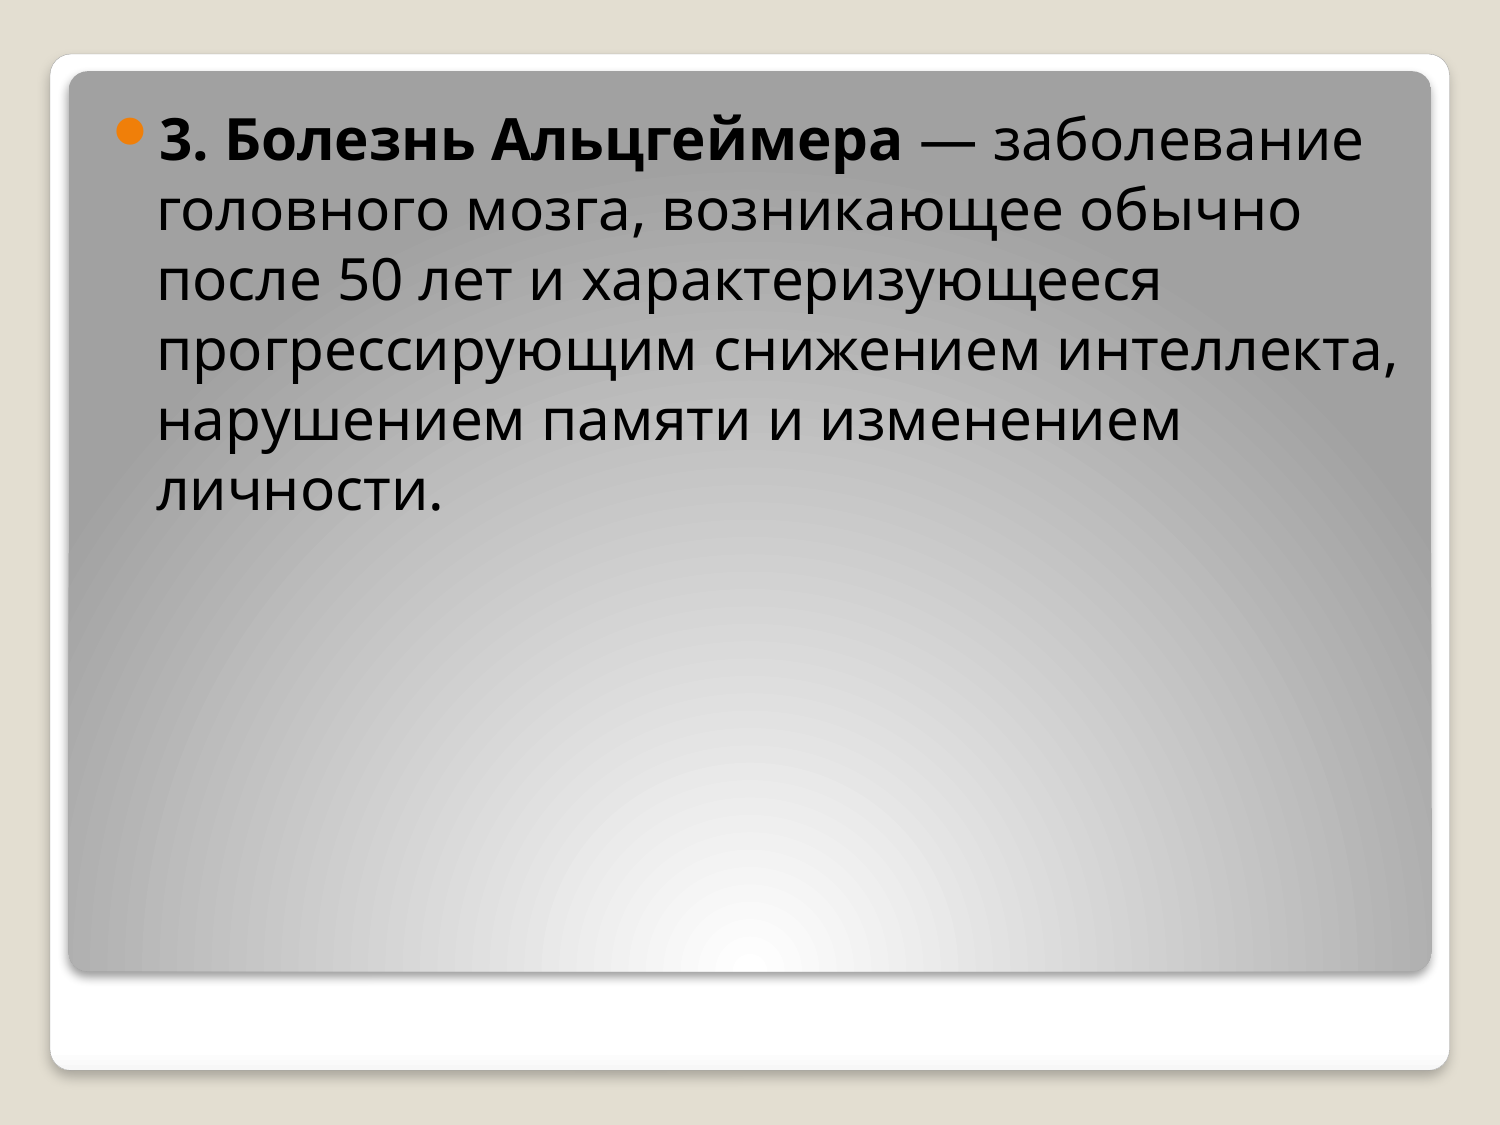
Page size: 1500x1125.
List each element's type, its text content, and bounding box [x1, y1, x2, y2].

list 3. Болезнь Альцгеймера — заболевание головного мозга, возникающее обычно после 50 лет и характеризующееся прогрессирующим снижением интеллекта, нарушением памяти и изменением личности. [82, 86, 1425, 774]
